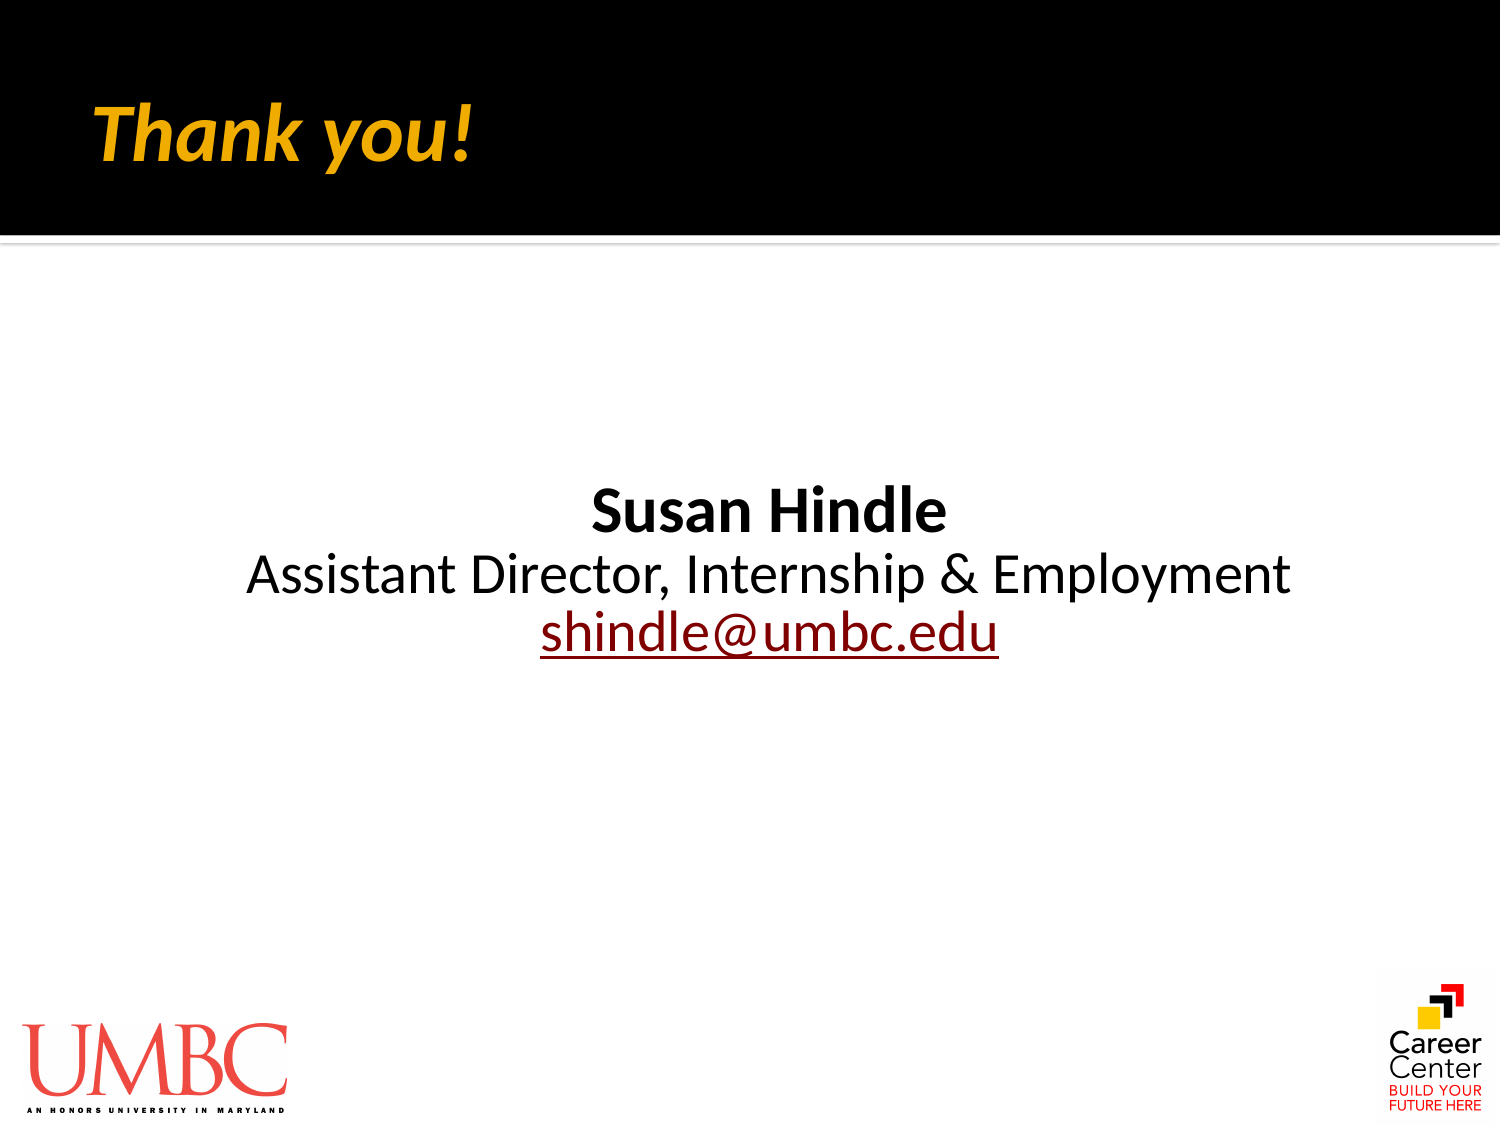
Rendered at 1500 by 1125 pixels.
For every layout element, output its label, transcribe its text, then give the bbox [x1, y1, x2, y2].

picture [1376, 970, 1495, 1125]
picture [22, 1023, 287, 1113]
list Susan Hindle Assistant Director, Internship & Employment shindle@umbc.edu [132, 401, 1368, 859]
title Thank you! [75, 25, 1425, 231]
